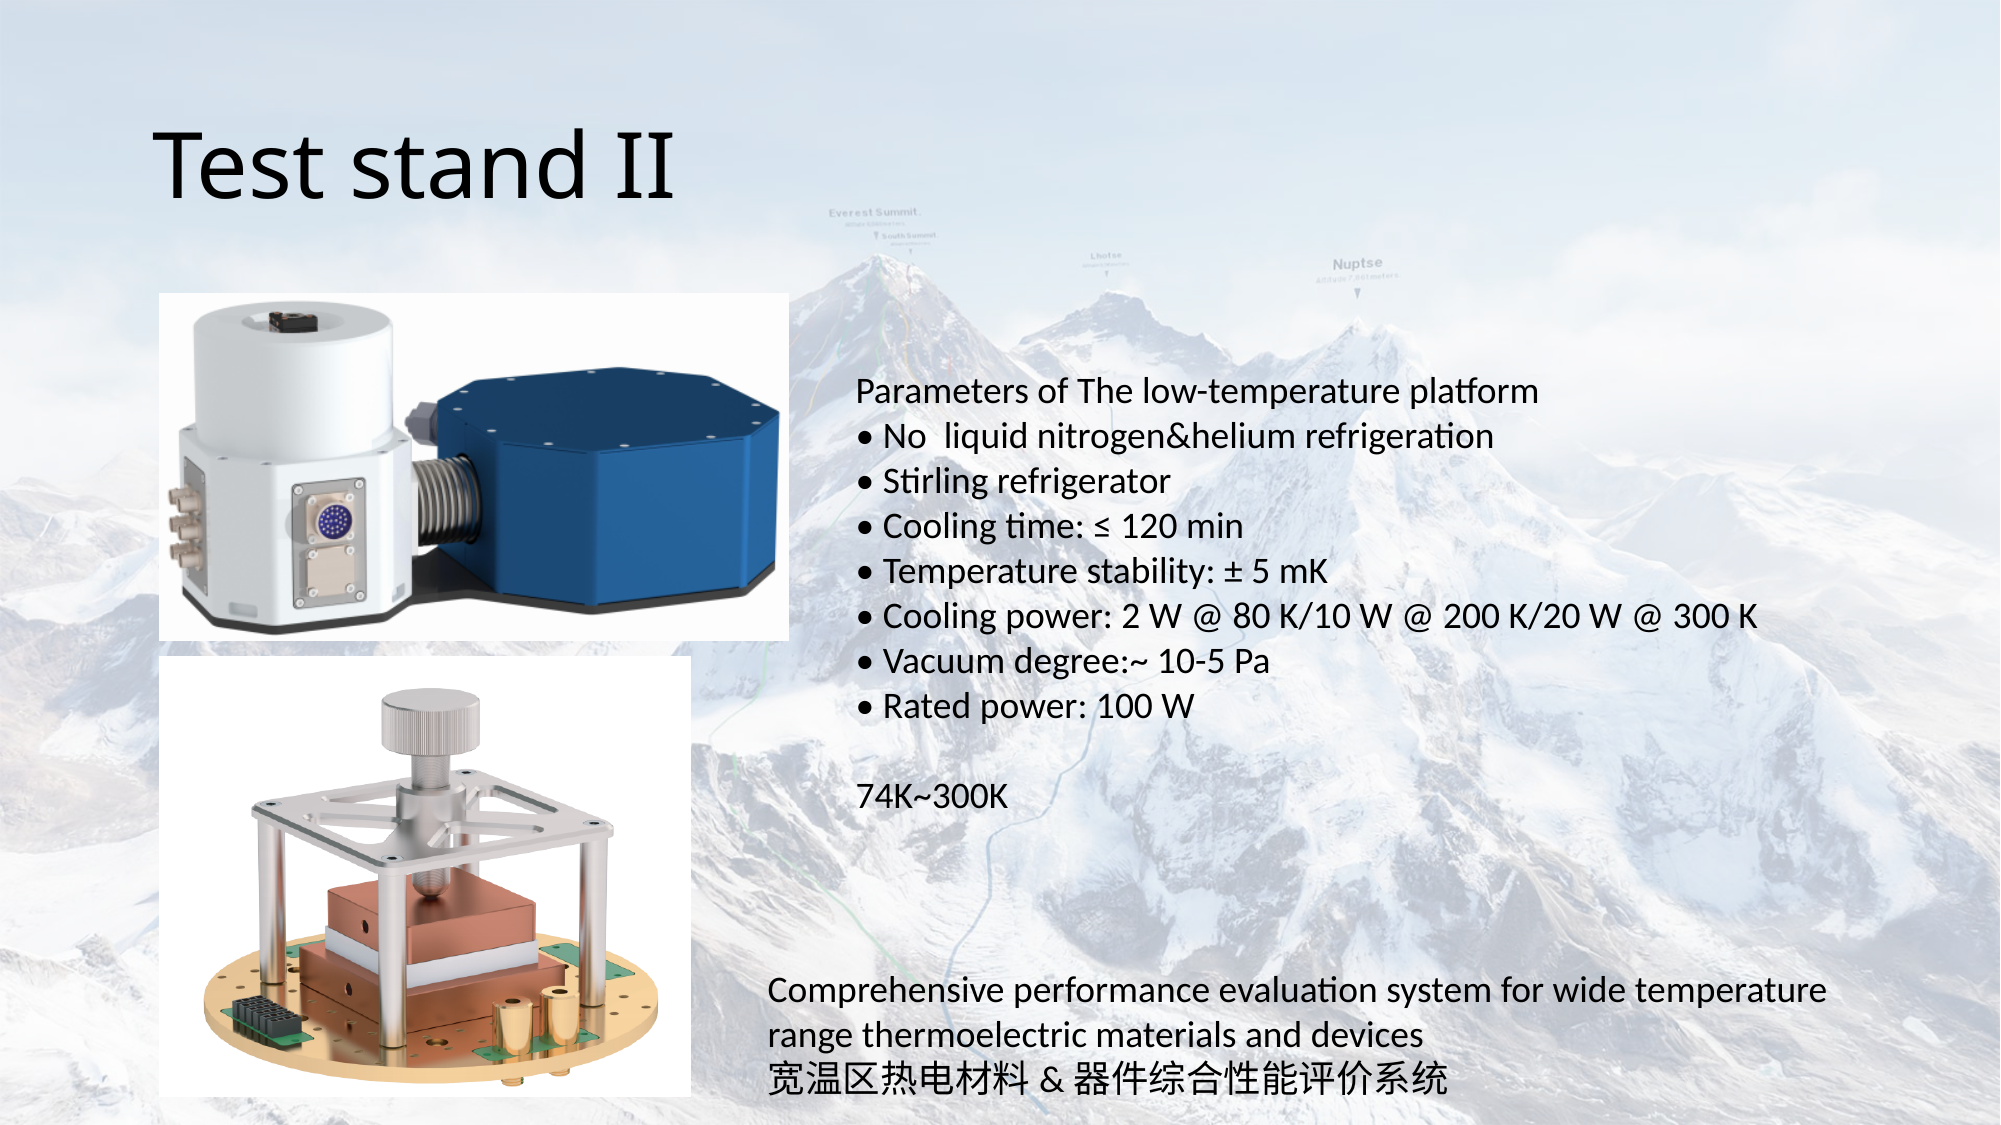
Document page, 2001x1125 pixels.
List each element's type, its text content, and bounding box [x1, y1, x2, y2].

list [159, 294, 789, 641]
text_box Parameters of The low-temperature platform • No liquid nitrogen&helium refrigeration • Stirling refrigerator • Cooling time: ≤ 120 min • Temperature stability: ± 5 mK • Cooling power: 2 W @ 80 K/10 W @ 200 K/20 W @ 300 K • Vacuum degree:~ 10-5 Pa • Rated power: 100 W 74K~300K [840, 358, 1841, 823]
title Test stand II [137, 59, 1863, 278]
picture [159, 656, 691, 1097]
text_box Comprehensive performance evaluation system for wide temperature range thermoelectric materials and devices 宽温区热电材料&器件综合性能评价系统 [752, 957, 1929, 1125]
